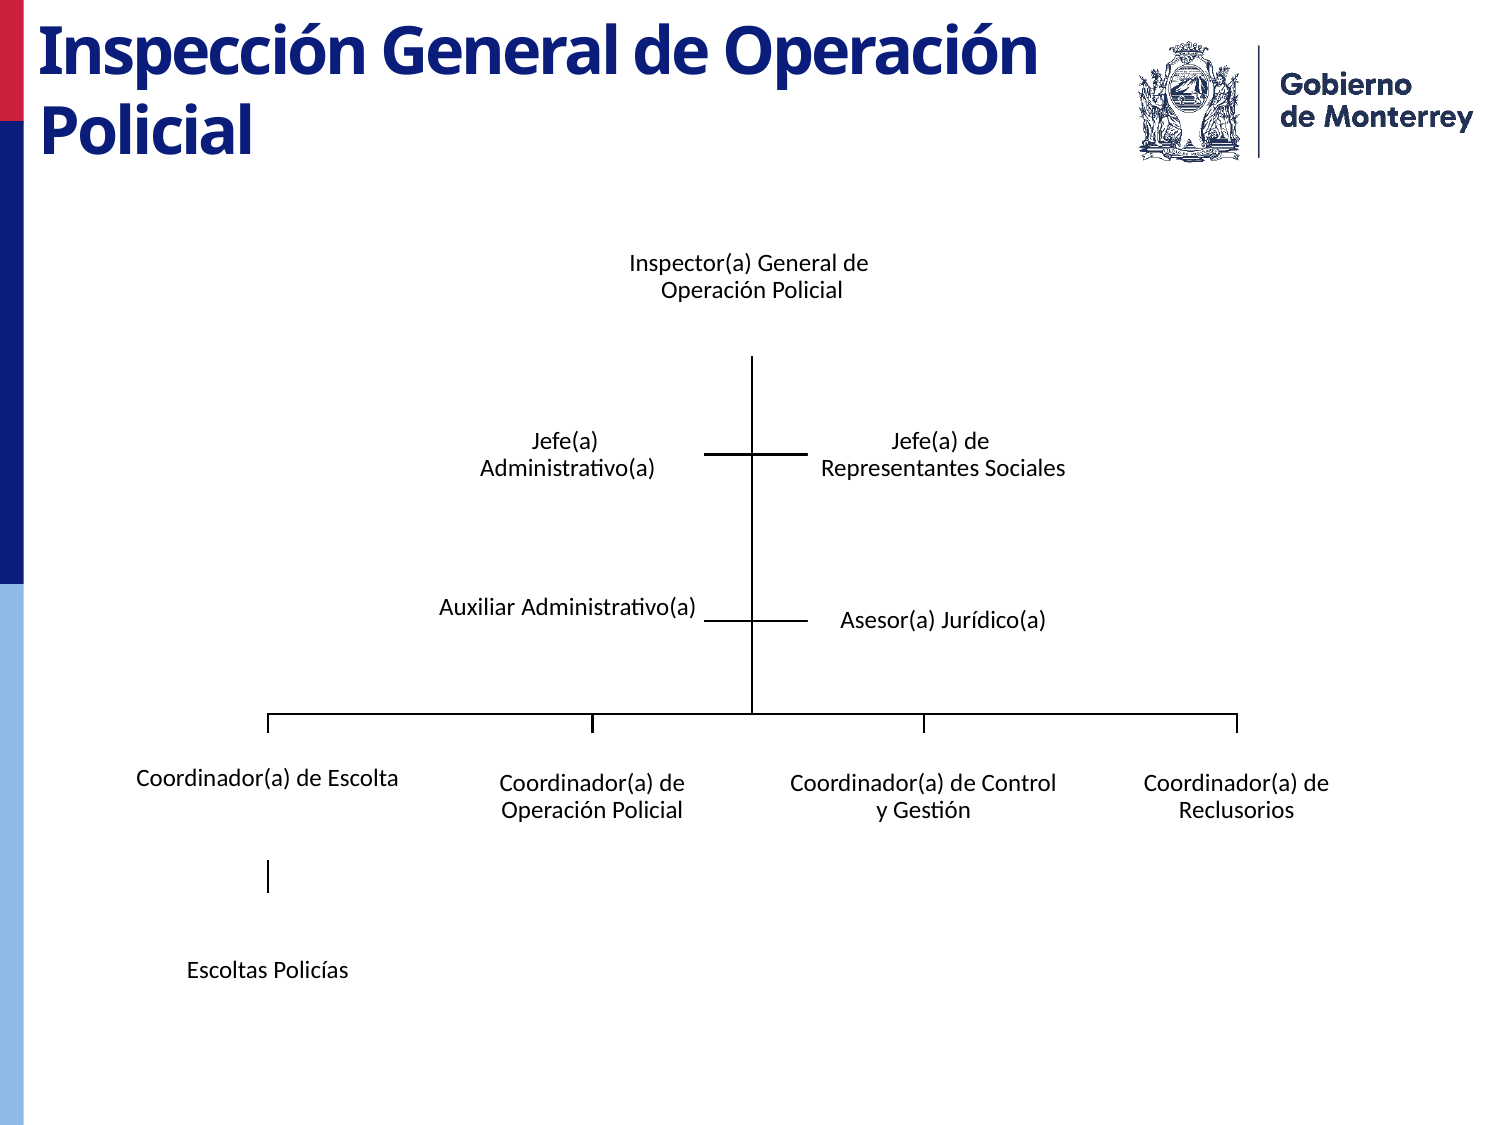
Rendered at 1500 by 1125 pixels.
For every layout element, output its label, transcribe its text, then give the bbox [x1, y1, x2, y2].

text_box Inspección General de Operación Policial [24, 0, 1144, 176]
picture [1144, 30, 1483, 173]
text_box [127, 198, 1377, 1077]
